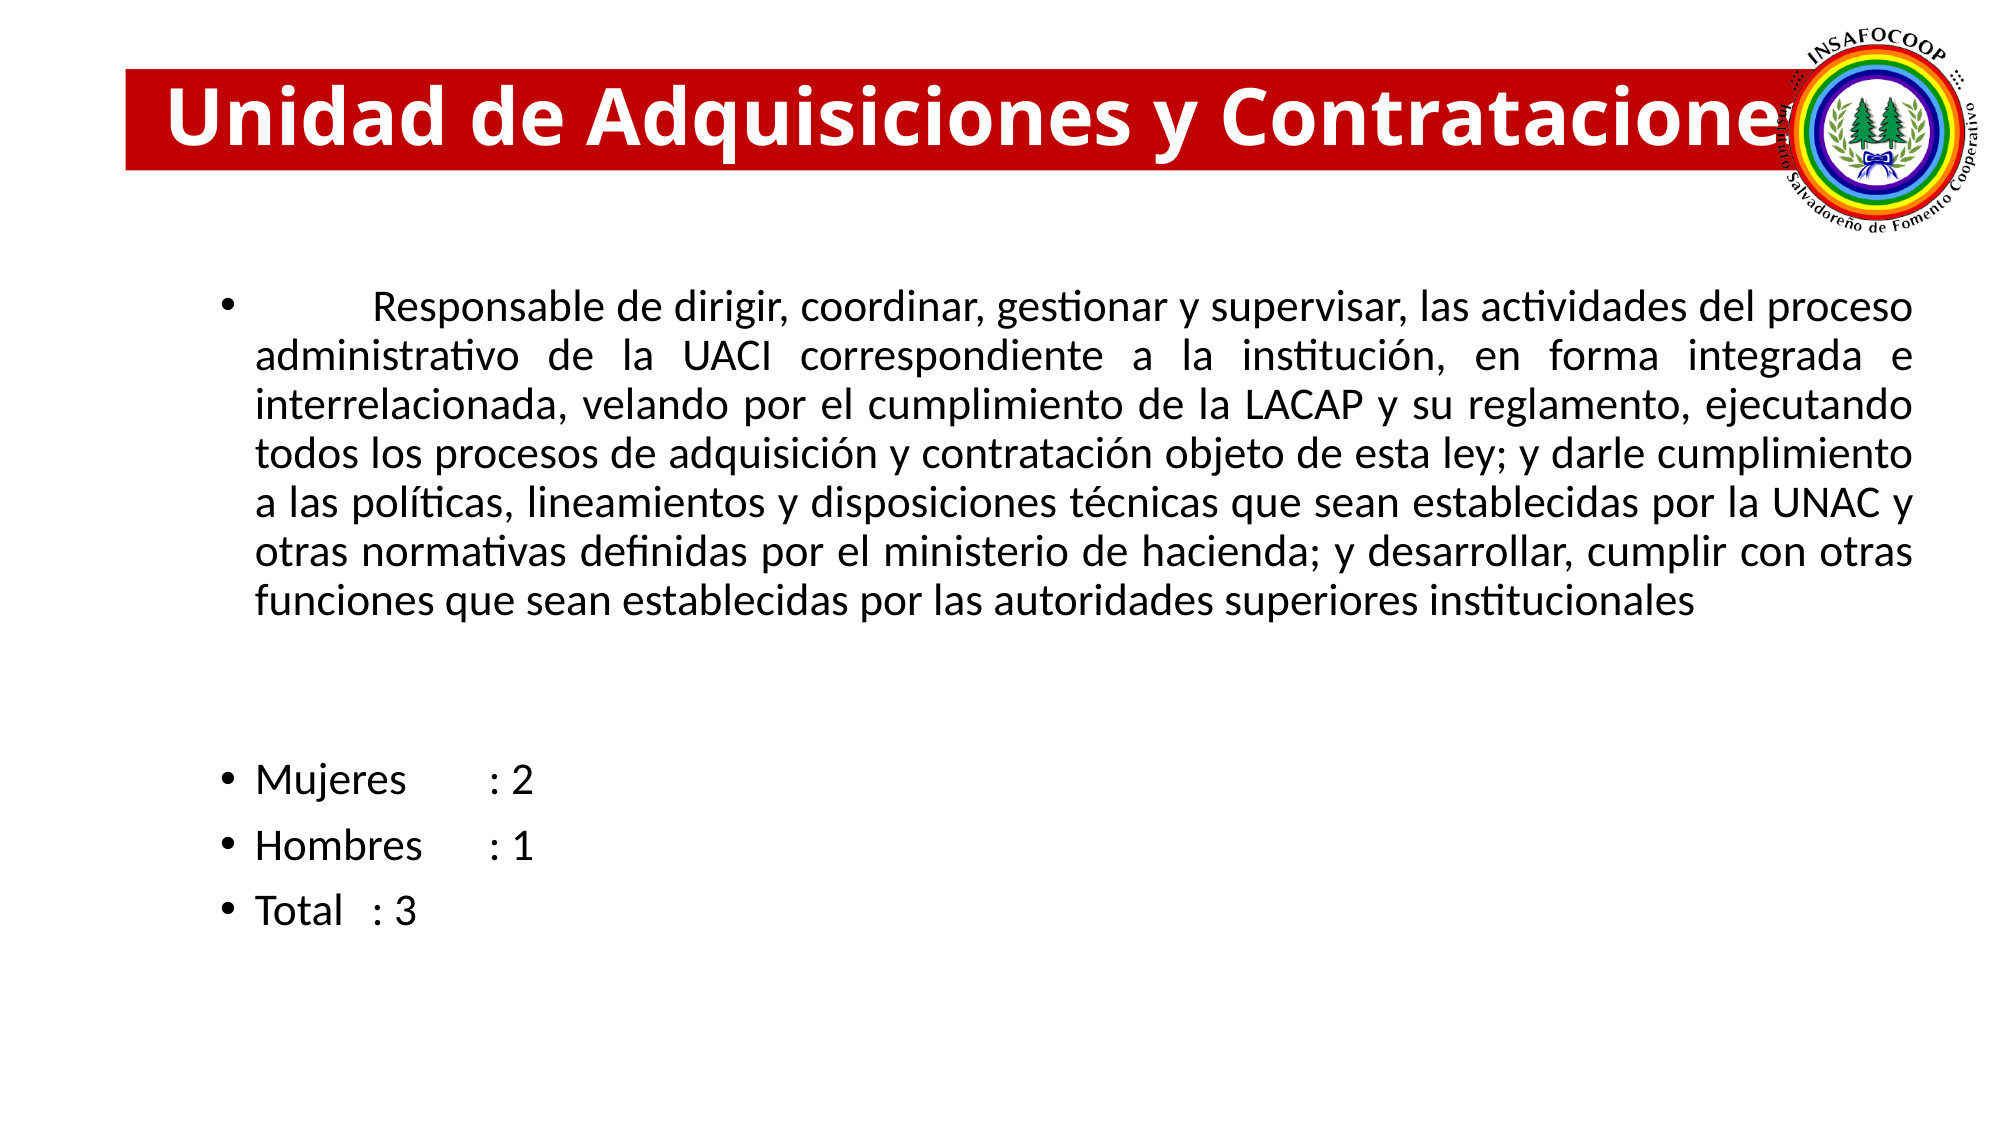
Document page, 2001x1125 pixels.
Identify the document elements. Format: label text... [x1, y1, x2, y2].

picture [1775, 27, 1978, 233]
list Responsable de dirigir, coordinar, gestionar y supervisar, las actividades del proceso administrativo de la UACI correspondiente a la institución, en forma integrada e interrelacionada, velando por el cumplimiento de la LACAP y su reglamento, ejecutando todos los procesos de adquisición y contratación objeto de esta ley; y darle cumplimiento a las políticas, lineamientos y disposiciones técnicas que sean establecidas por la UNAC y otras normativas definidas por el ministerio de hacienda; y desarrollar, cumplir con otras funciones que sean establecidas por las autoridades superiores institucionales Mujeres : 2 Hombres : 1 Total : 3 [205, 274, 1931, 963]
title Unidad de Adquisiciones y Contrataciones [125, 69, 1775, 171]
